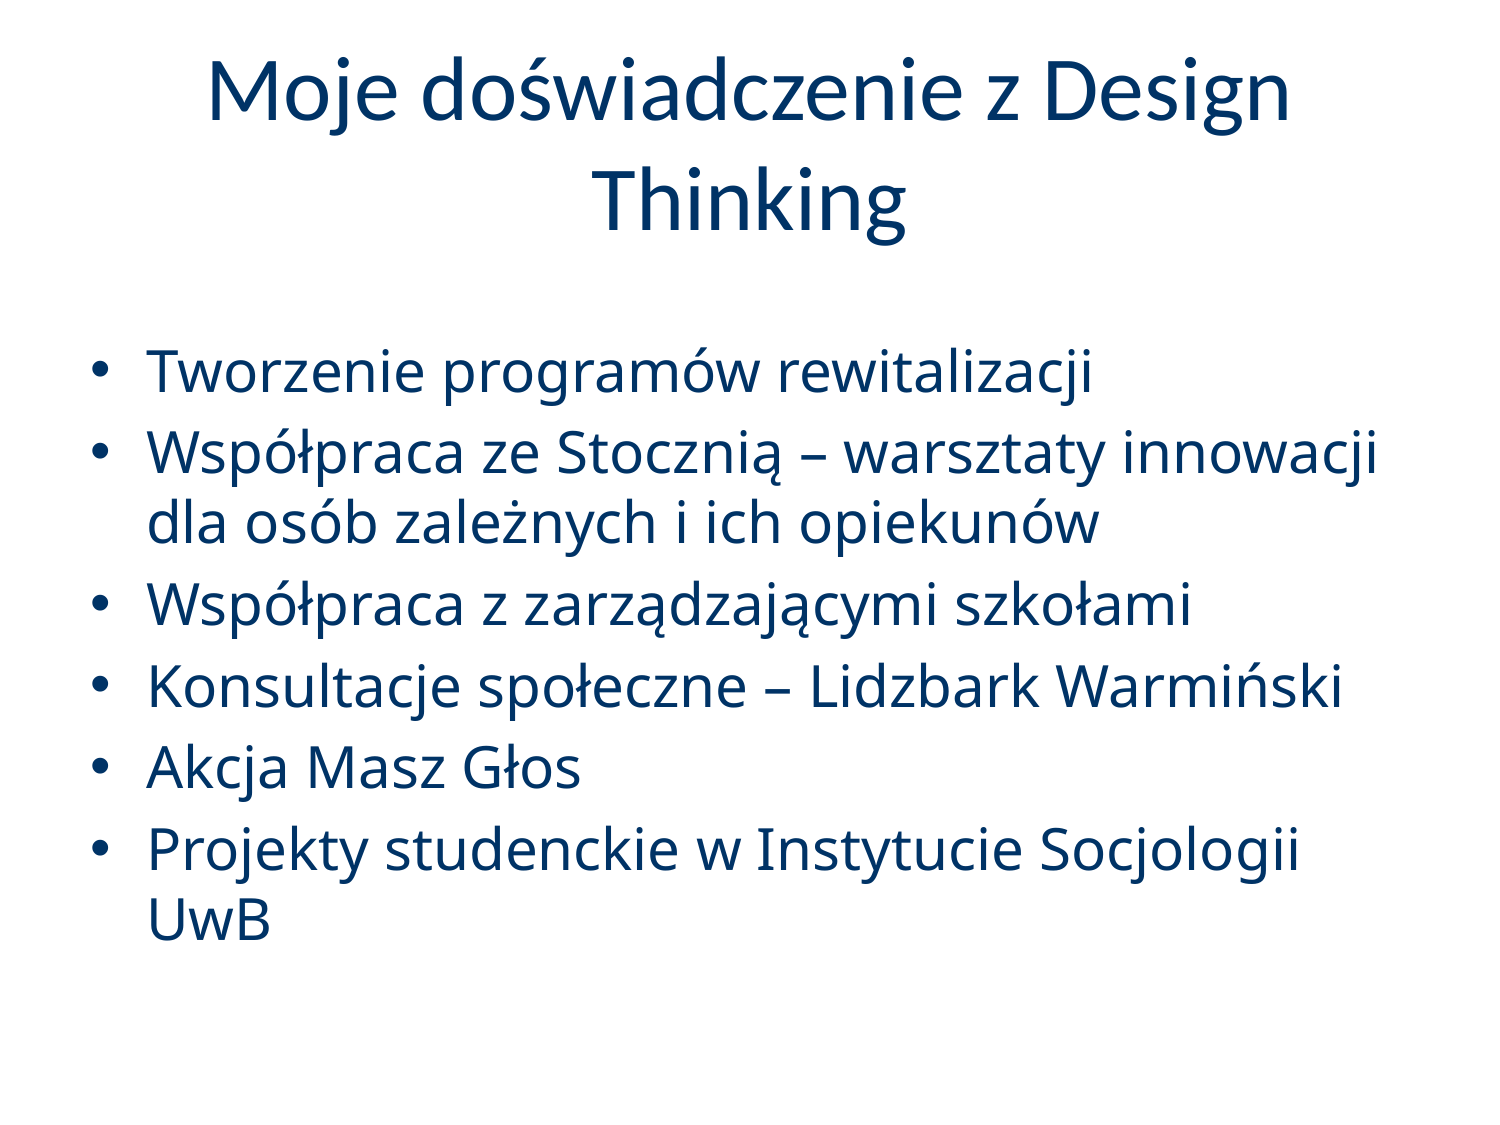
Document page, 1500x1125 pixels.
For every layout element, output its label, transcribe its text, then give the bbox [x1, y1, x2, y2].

title Moje doświadczenie z Design Thinking [75, 45, 1425, 233]
list Tworzenie programów rewitalizacji Współpraca ze Stocznią – warsztaty innowacji dla osób zależnych i ich opiekunów Współpraca z zarządzającymi szkołami Konsultacje społeczne – Lidzbark Warmiński Akcja Masz Głos Projekty studenckie w Instytucie Socjologii UwB [75, 326, 1425, 1123]
